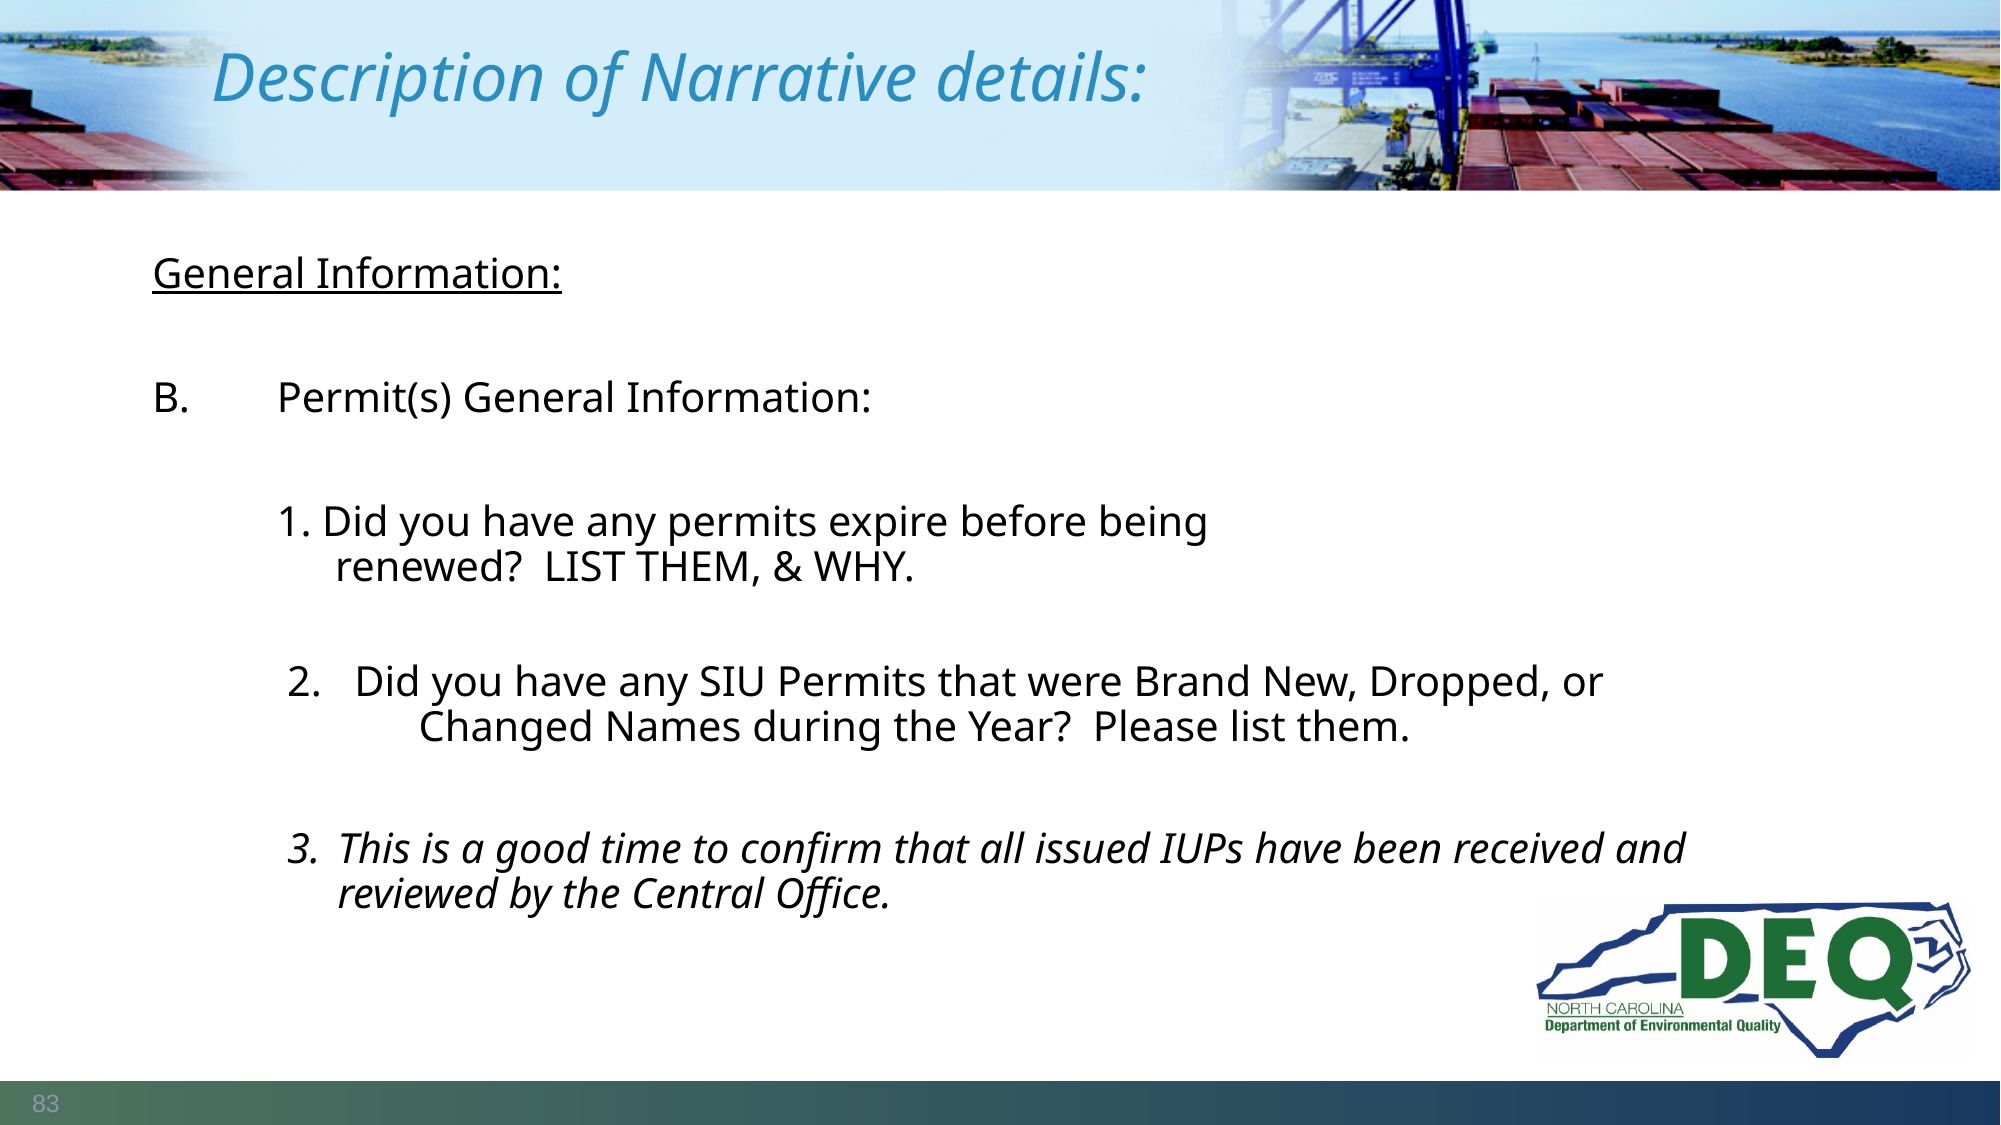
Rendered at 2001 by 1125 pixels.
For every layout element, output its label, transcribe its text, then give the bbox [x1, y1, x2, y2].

list General Information: B. Permit(s) General Information: 1. Did you have any permits expire before being renewed? LIST THEM, & WHY. Did you have any SIU Permits that were Brand New, Dropped, or Changed Names during the Year? Please list them. This is a good time to confirm that all issued IUPs have been received and reviewed by the Central Office. [137, 244, 1863, 1025]
slide_number 83 [17, 1091, 468, 1114]
picture [0, 0, 2000, 217]
picture [1536, 902, 1971, 1058]
title Description of Narrative details: [196, 33, 1213, 126]
